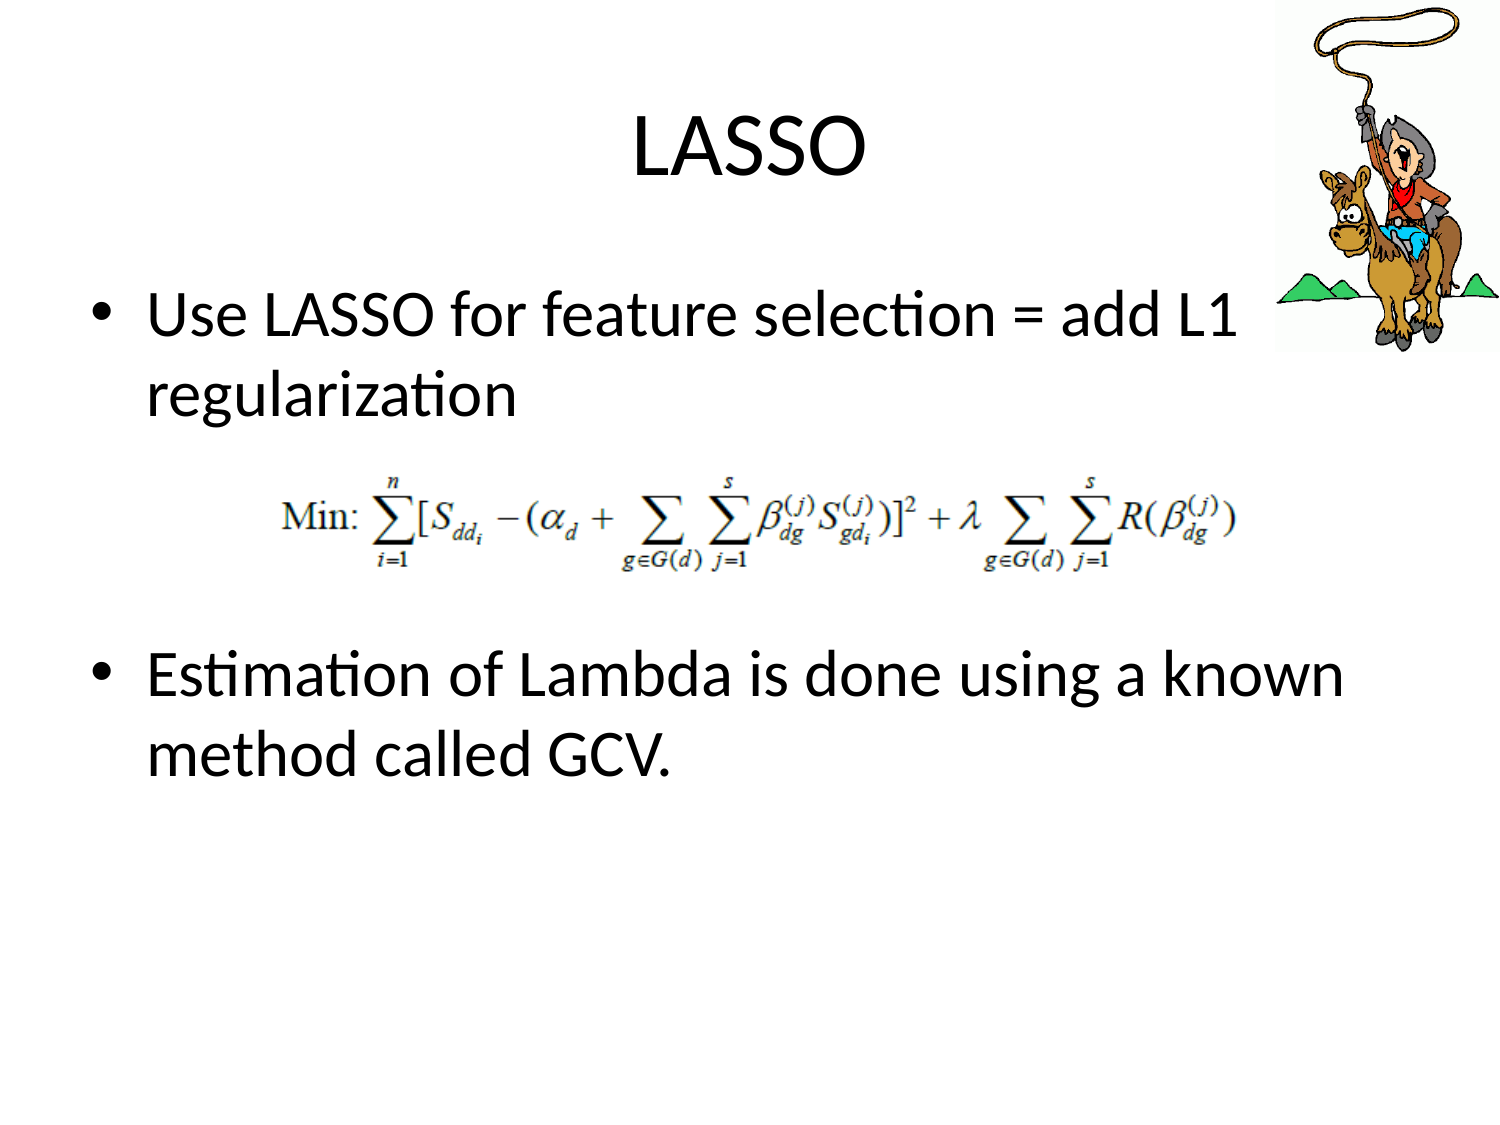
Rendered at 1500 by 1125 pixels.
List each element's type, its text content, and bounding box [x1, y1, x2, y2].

picture [262, 446, 1238, 601]
list Use LASSO for feature selection = add L1 regularization Estimation of Lambda is done using a known method called GCV. [75, 262, 1425, 1005]
picture [1274, 0, 1500, 352]
title LASSO [75, 45, 1269, 233]
